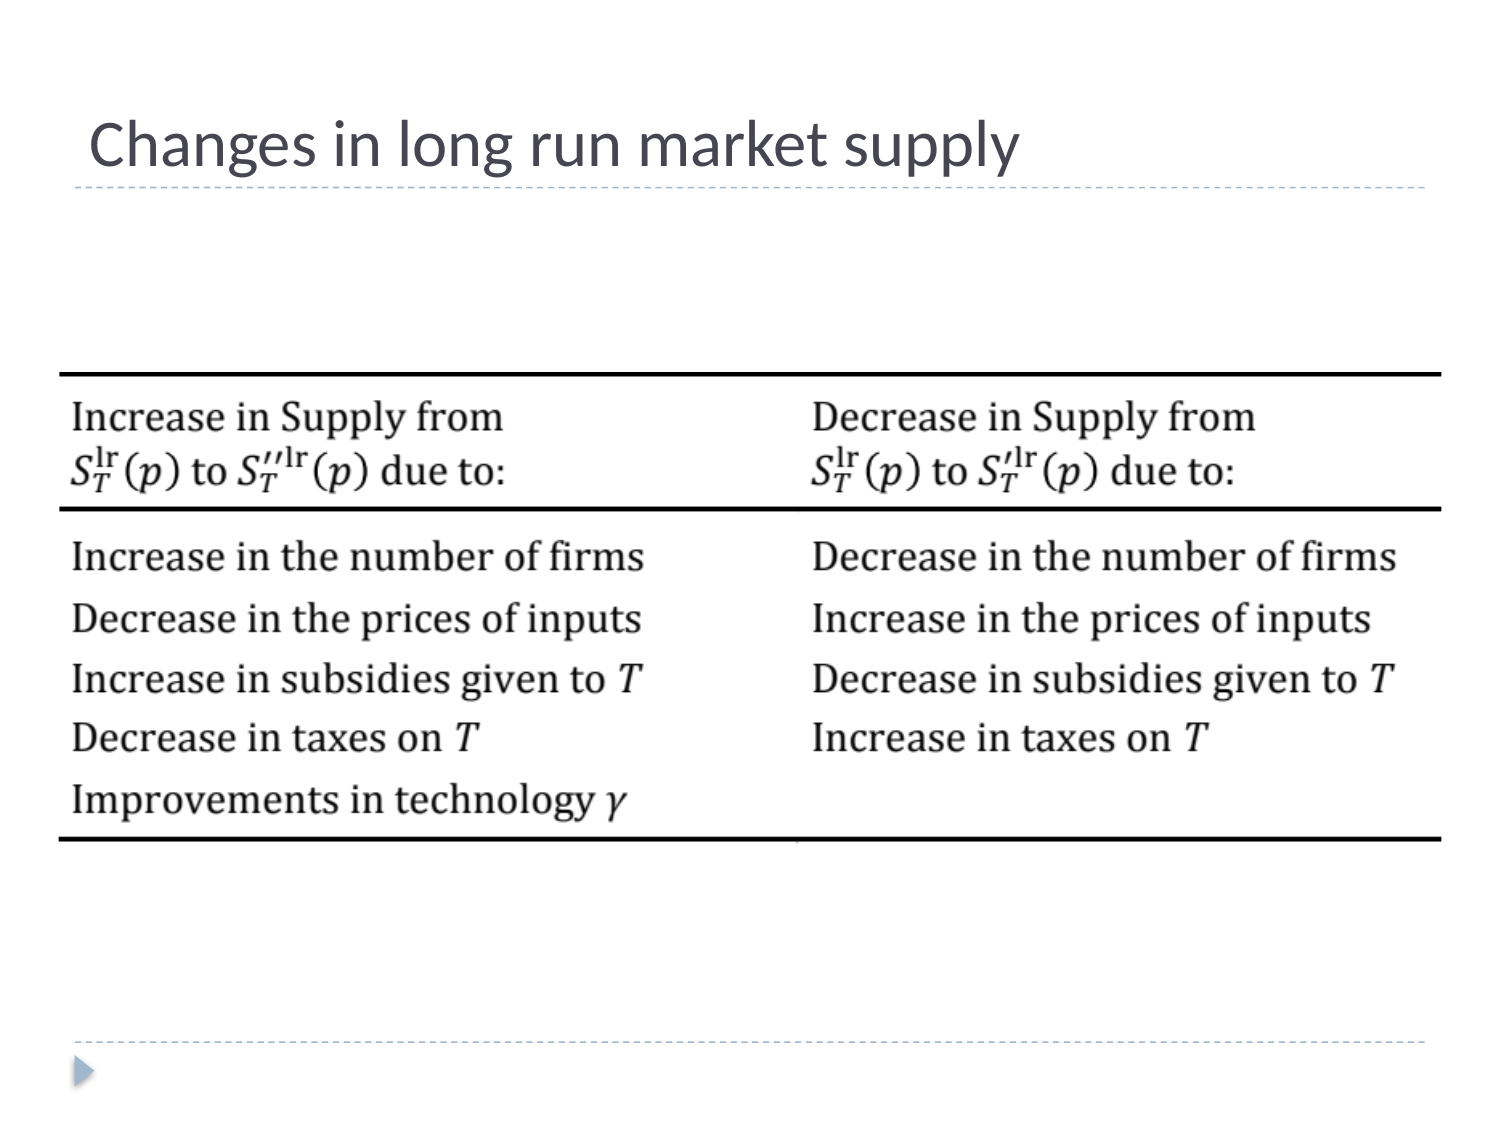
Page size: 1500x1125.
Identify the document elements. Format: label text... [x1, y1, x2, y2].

title Changes in long run market supply [75, 24, 1425, 188]
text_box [58, 372, 1442, 870]
